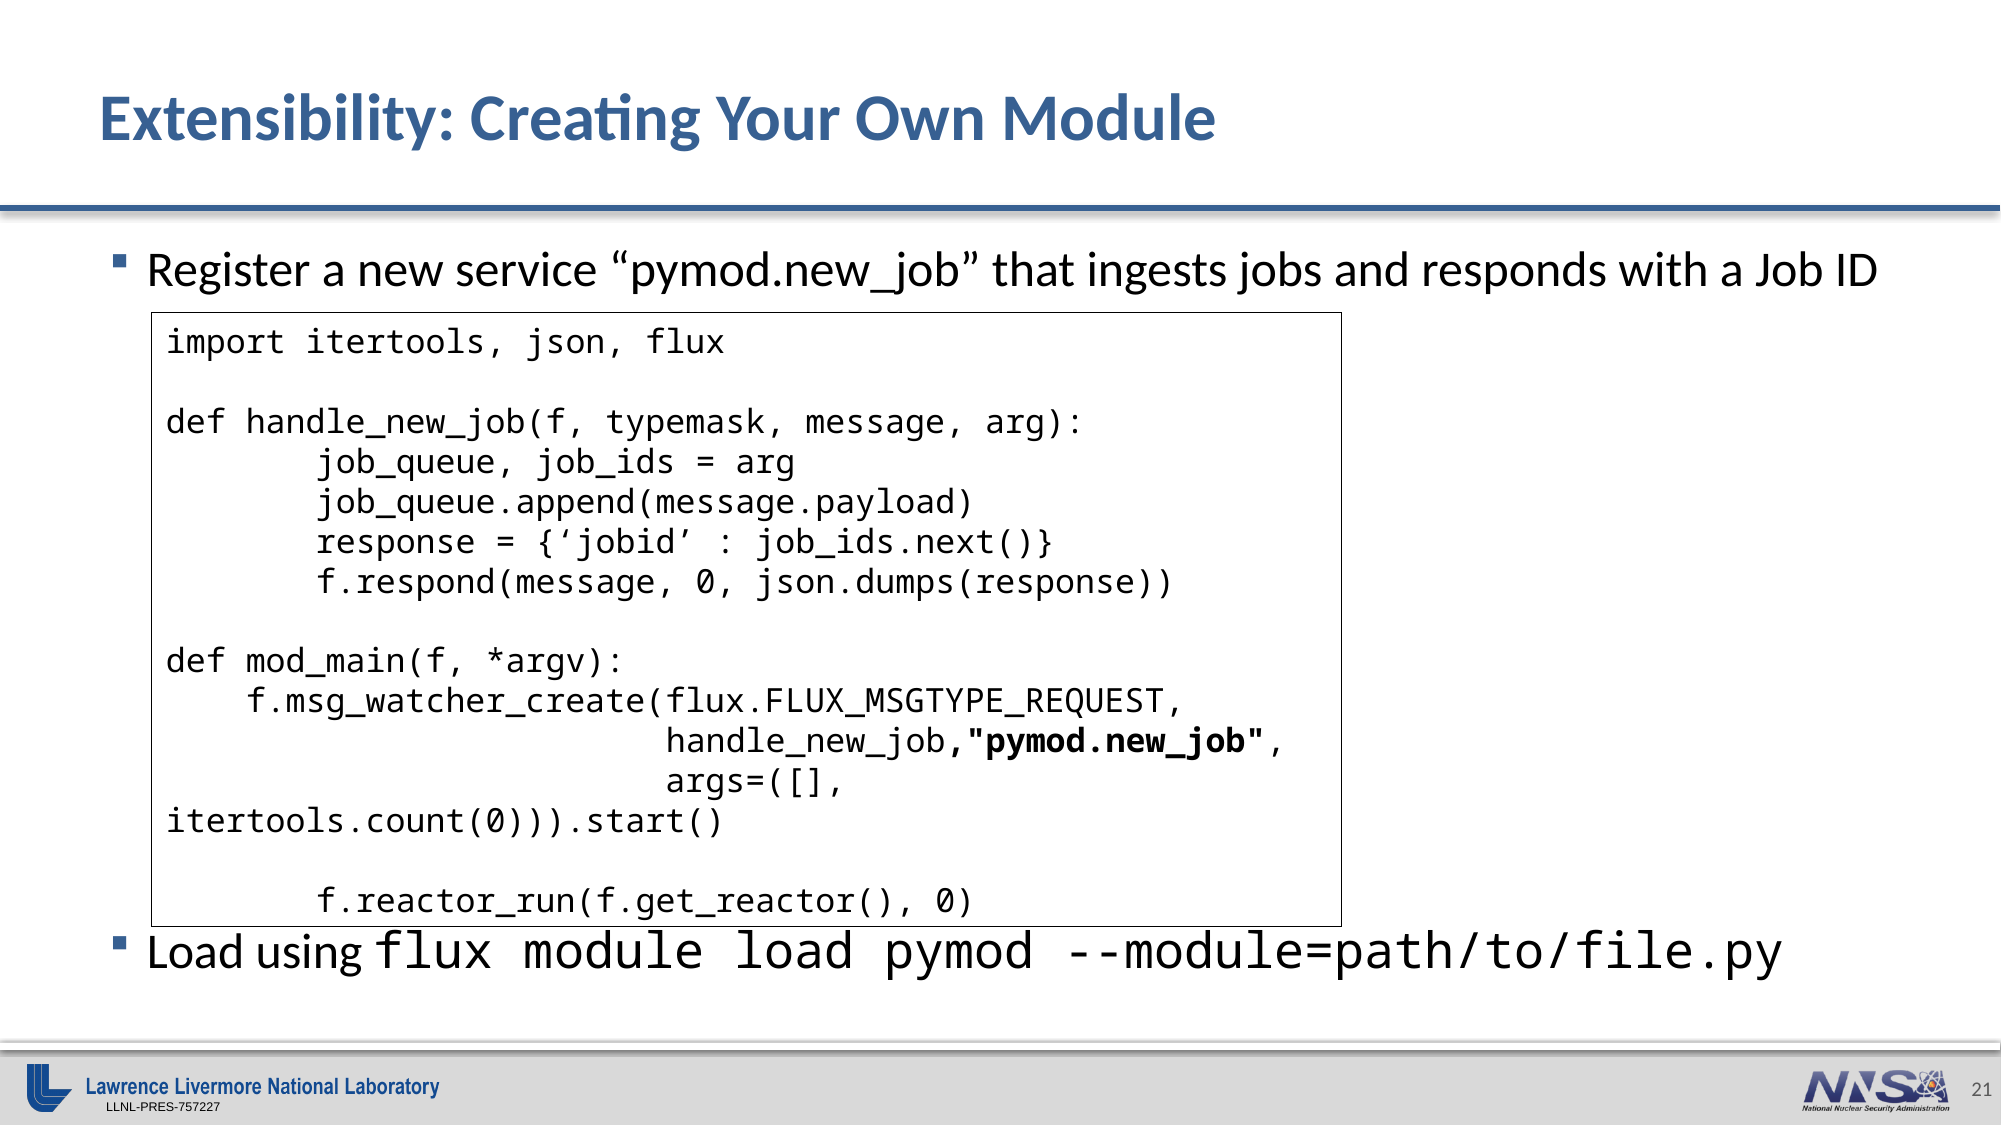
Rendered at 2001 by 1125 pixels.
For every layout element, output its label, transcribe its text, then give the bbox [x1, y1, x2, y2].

list Register a new service “pymod.new_job” that ingests jobs and responds with a Job ID Load using flux module load pymod --module=path/to/file.py [99, 236, 1900, 1042]
text_box import itertools, json, flux def handle_new_job(f, typemask, message, arg): job_queue, job_ids = arg job_queue.append(message.payload) response = {‘jobid’ : job_ids.next()} f.respond(message, 0, json.dumps(response)) def mod_main(f, *argv): f.msg_watcher_create(flux.FLUX_MSGTYPE_REQUEST, handle_new_job,"pymod.new_job", args=([], itertools.count(0))).start() f.reactor_run(f.get_reactor(), 0) [151, 312, 1342, 927]
picture [27, 1064, 478, 1112]
title Extensibility: Creating Your Own Module [99, 36, 1900, 202]
picture [1795, 1057, 1956, 1119]
